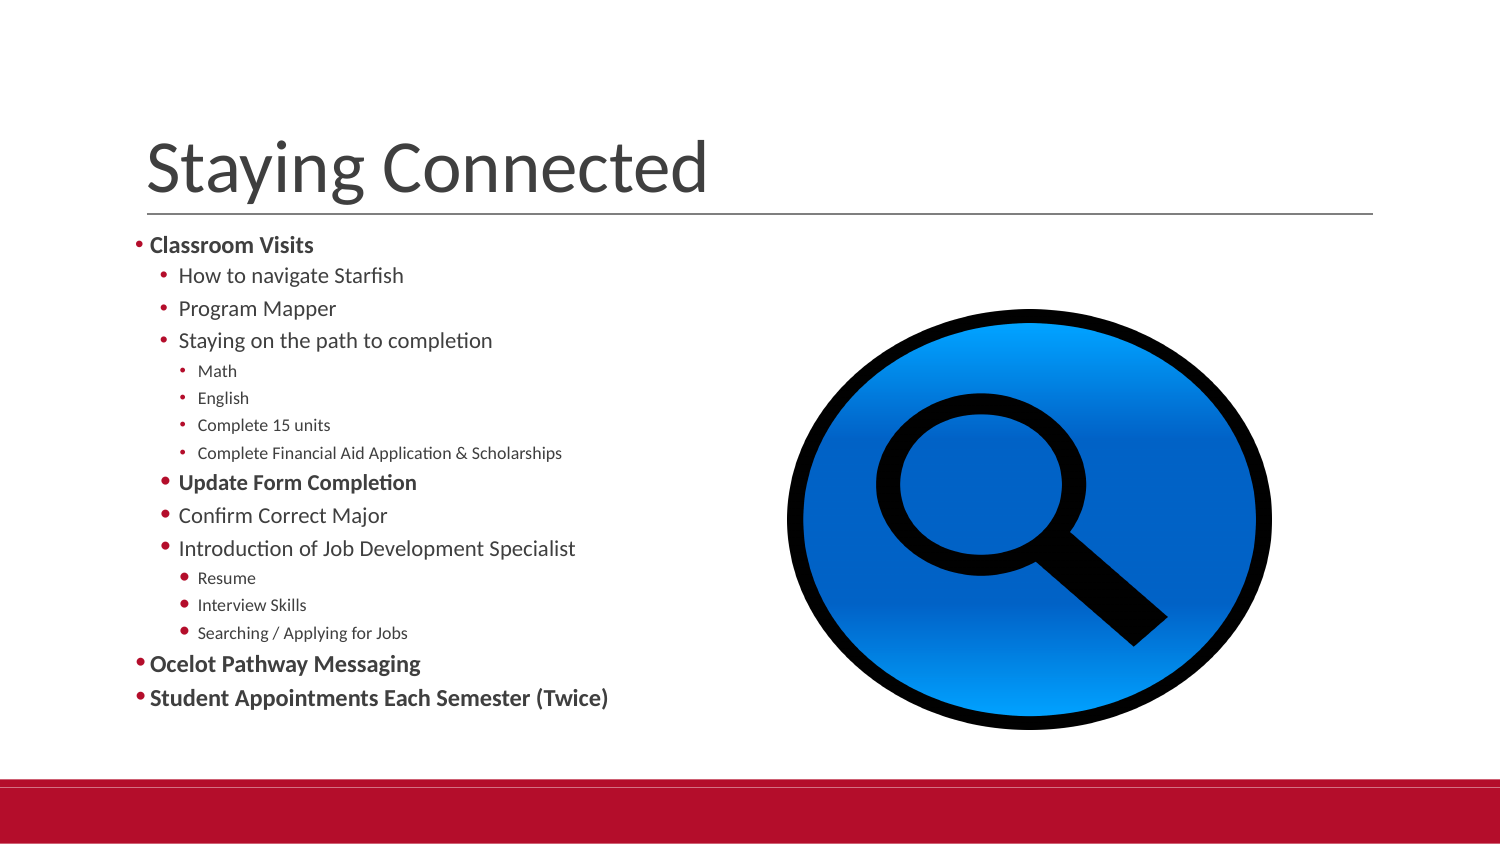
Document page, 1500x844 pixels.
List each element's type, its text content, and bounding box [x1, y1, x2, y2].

list Classroom Visits How to navigate Starfish Program Mapper Staying on the path to completion Math English Complete 15 units Complete Financial Aid Application & Scholarships Update Form Completion Confirm Correct Major Introduction of Job Development Specialist Resume Interview Skills Searching / Applying for Jobs Ocelot Pathway Messaging Student Appointments Each Semester (Twice) [135, 227, 743, 723]
title Staying Connected [135, 35, 1373, 214]
picture [787, 309, 1272, 730]
